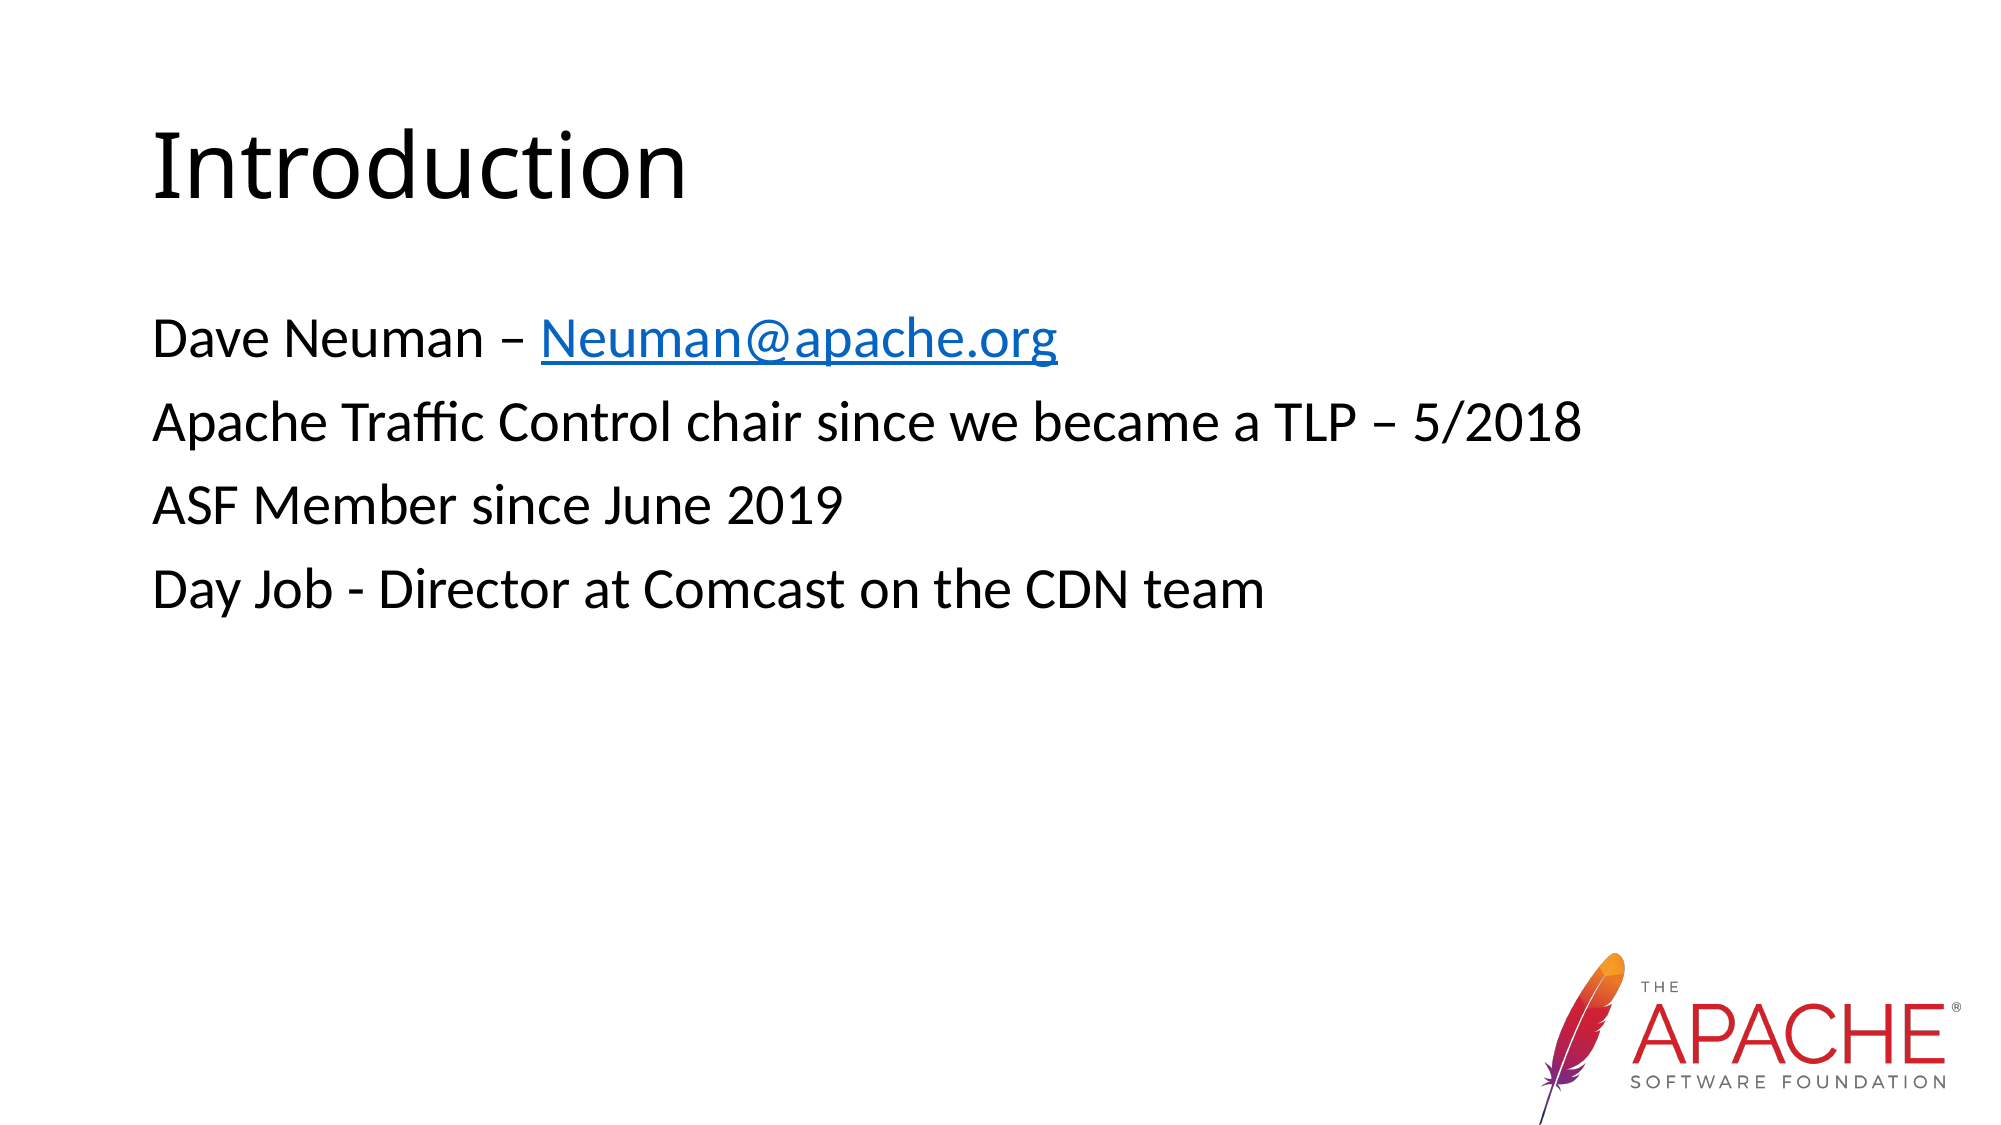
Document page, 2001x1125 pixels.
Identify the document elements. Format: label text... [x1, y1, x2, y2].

list Dave Neuman – Neuman@apache.org Apache Traffic Control chair since we became a TLP – 5/2018 ASF Member since June 2019 Day Job - Director at Comcast on the CDN team [137, 299, 1863, 1014]
title Introduction [137, 59, 1863, 278]
picture [1539, 953, 1961, 1125]
